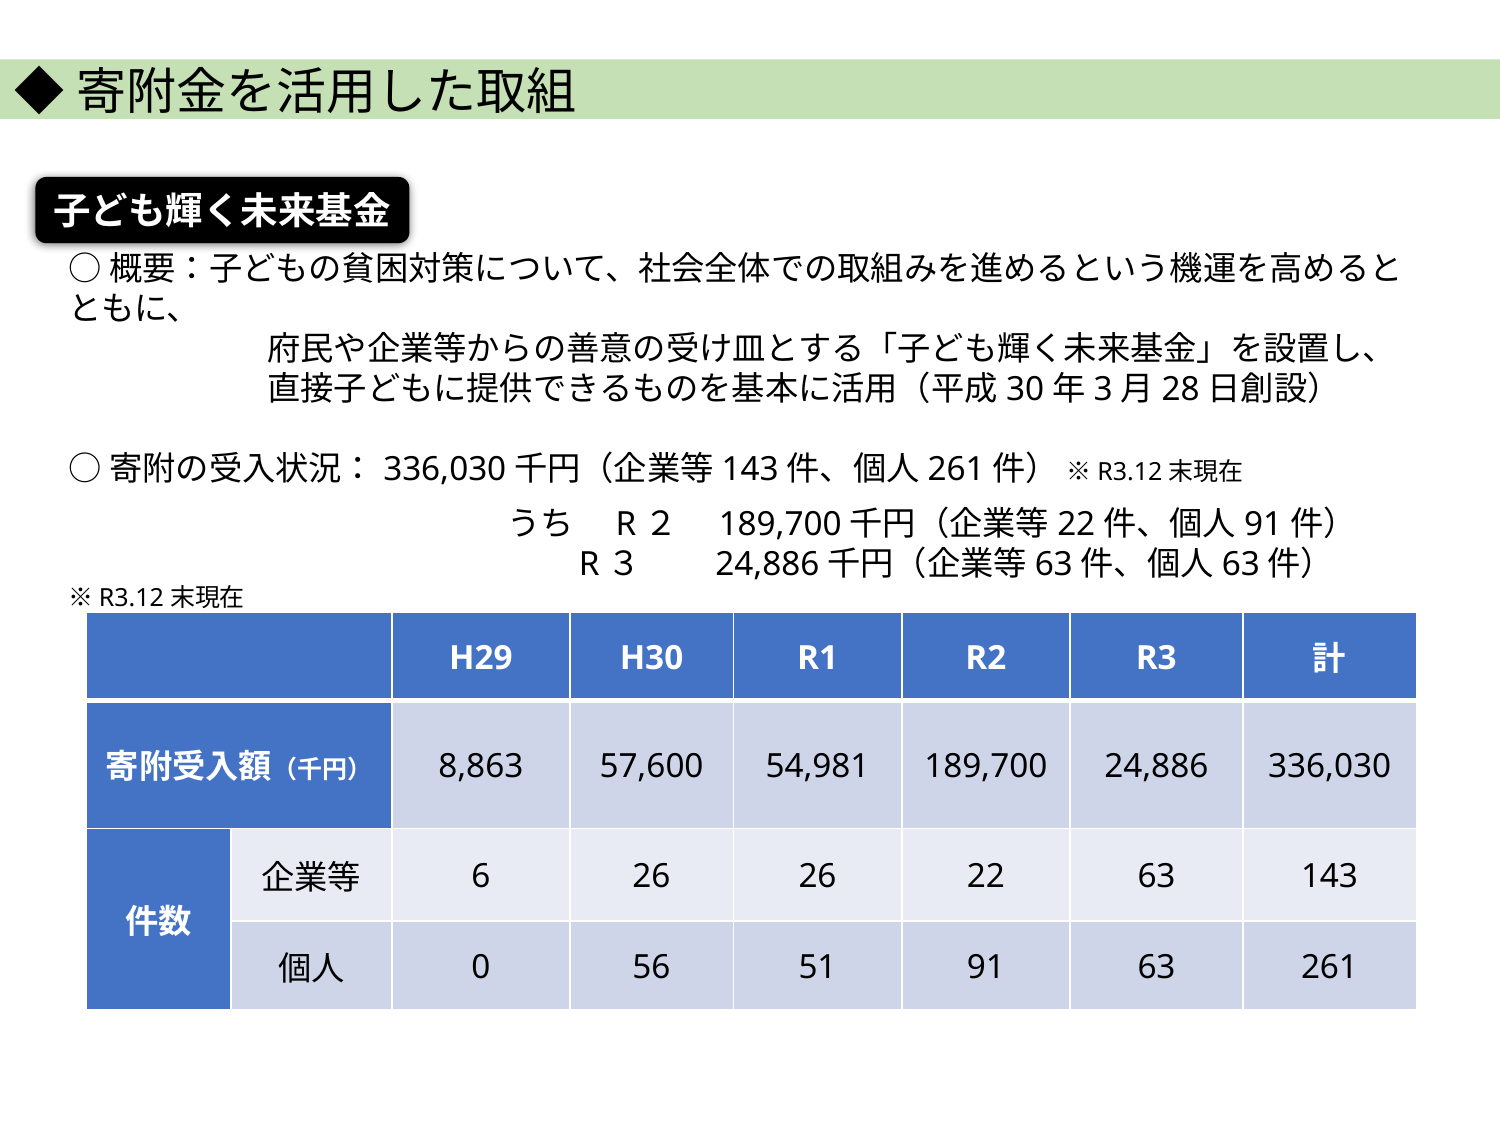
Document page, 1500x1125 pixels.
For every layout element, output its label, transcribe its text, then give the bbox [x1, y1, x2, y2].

table_cell 22 [903, 829, 1069, 920]
table_cell 26 [734, 829, 901, 920]
table_cell 個人 [232, 922, 391, 1009]
table_header H30 [571, 613, 733, 698]
table_cell 8,863 [393, 703, 569, 828]
table_cell 56 [571, 922, 733, 1009]
table_cell 企業等 [232, 829, 391, 920]
table_header R3 [1071, 613, 1242, 698]
table_cell 63 [1071, 829, 1242, 920]
table_header H29 [393, 613, 569, 698]
table_cell 189,700 [903, 703, 1069, 828]
table_header [87, 613, 391, 698]
text_box 子ども輝く未来基金 [35, 176, 410, 244]
text_box ◆寄附金を活用した取組 [0, 58, 1500, 120]
table_header R1 [734, 613, 901, 698]
table_header 計 [1244, 613, 1416, 698]
table_cell 63 [1071, 922, 1242, 1009]
table_cell 51 [734, 922, 901, 1009]
table_cell 336,030 [1244, 703, 1416, 828]
table_cell 24,886 [1071, 703, 1242, 828]
table_cell 26 [571, 829, 733, 920]
table_cell 6 [393, 829, 569, 920]
table_cell 0 [393, 922, 569, 1009]
text_box ○概要：子どもの貧困対策について、社会全体での取組みを進めるという機運を高めるとともに、 府民や企業等からの善意の受け皿とする「子ども輝く未来基金」を設置し、 直接子どもに提供できるものを基本に活用（平成30年3月28日創設） ○寄附の受入状況：336,030千円（企業等143件、個人261件） ※R3.12末現在 うち R２ 189,700千円（企業等22件、個人91件） R３ 24,886千円（企業等63件、個人63件） ※R3.12末現在 [52, 207, 1442, 644]
table_cell 143 [1244, 829, 1416, 920]
table_cell 57,600 [571, 703, 733, 828]
table_header R2 [903, 613, 1069, 698]
table_cell 261 [1244, 922, 1416, 1009]
table_cell 件数 [87, 829, 230, 1009]
table_cell 91 [903, 922, 1069, 1009]
table_cell 寄附受入額（千円） [87, 703, 391, 828]
table_cell 54,981 [734, 703, 901, 828]
